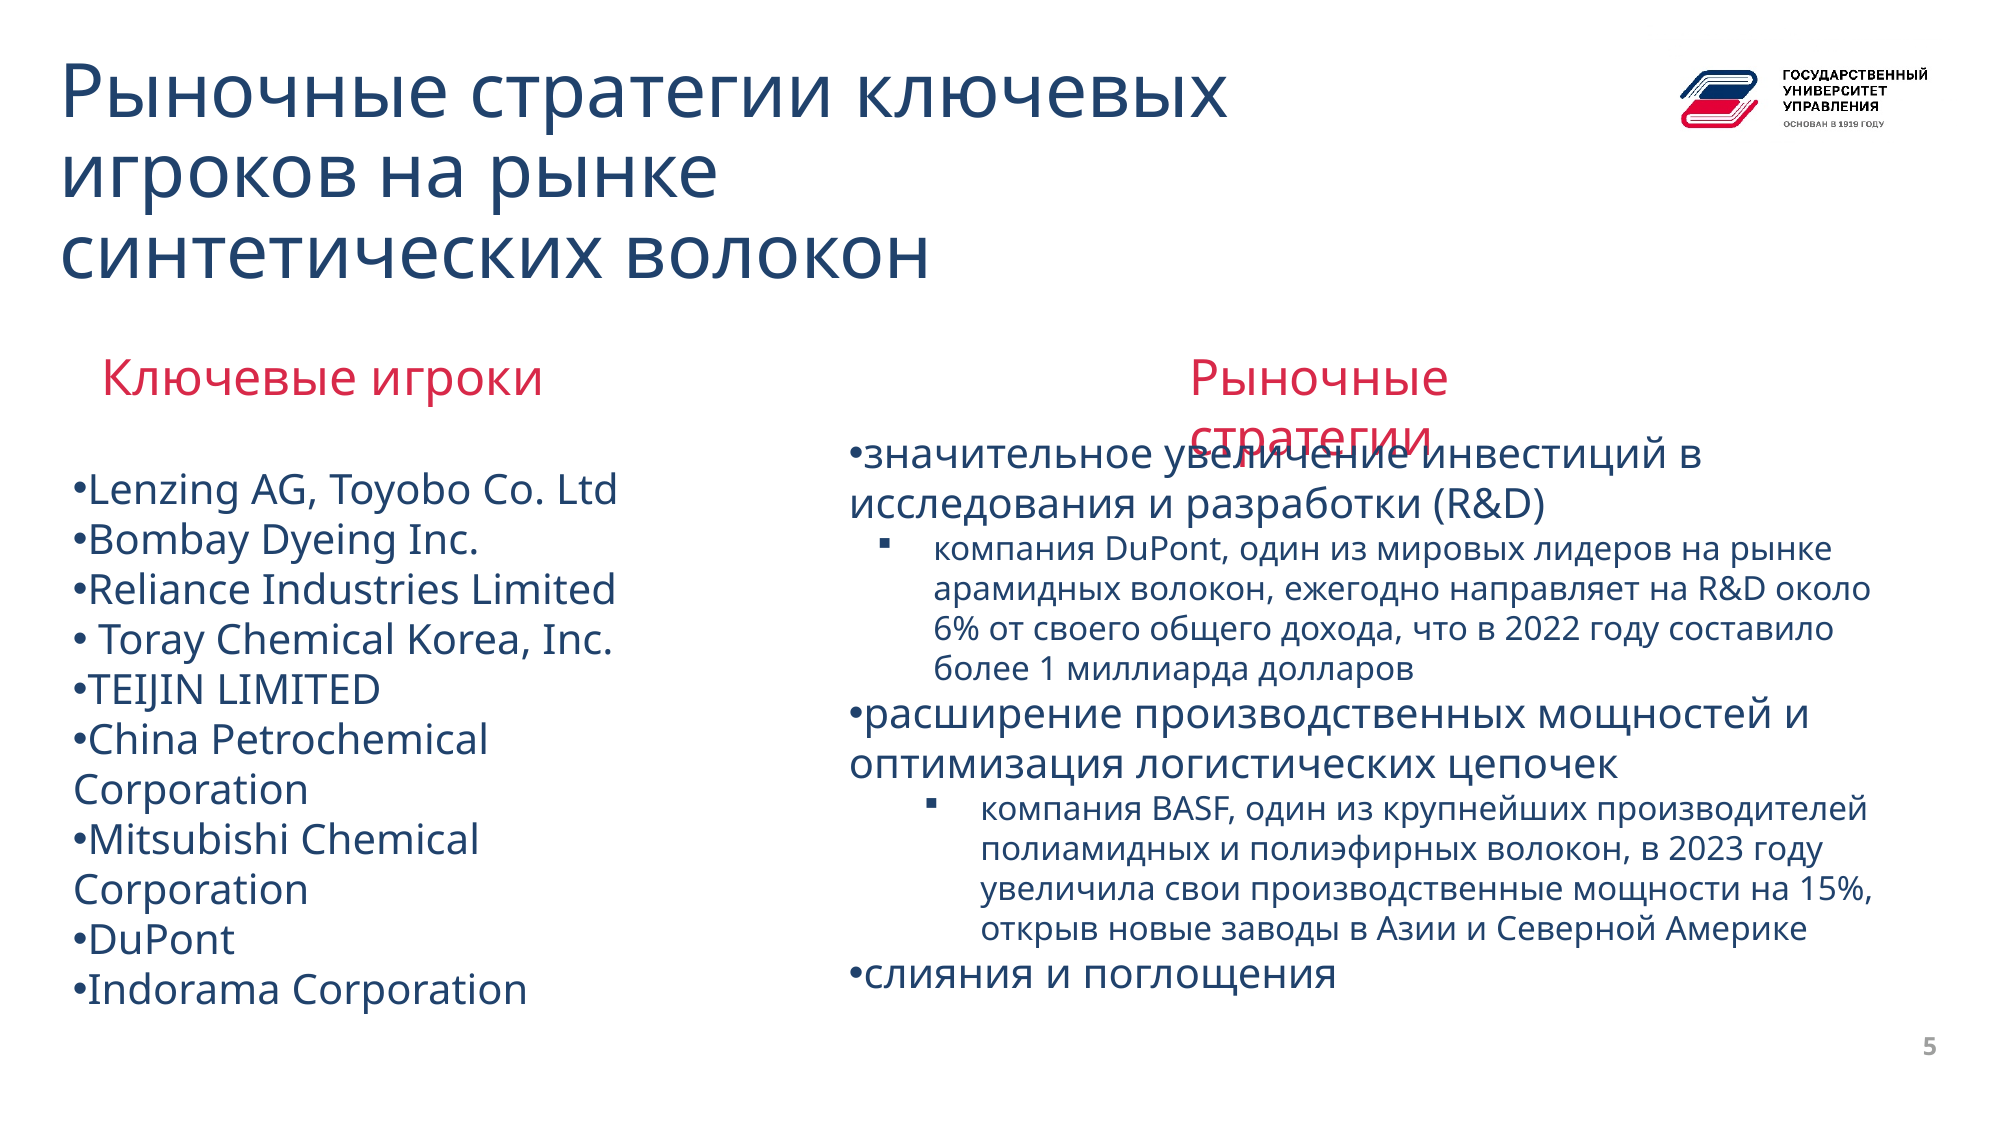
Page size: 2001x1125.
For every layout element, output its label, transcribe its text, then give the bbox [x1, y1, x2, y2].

title Рыночные стратегии ключевых игроков на рынке синтетических волокон [44, 56, 1269, 291]
text_box значительное увеличение инвестиций в исследования и разработки (R&D) компания DuPont, один из мировых лидеров на рынке арамидных волокон, ежегодно направляет на R&D около 6% от своего общего дохода, что в 2022 году составило более 1 миллиарда долларов расширение производственных мощностей и оптимизация логистических цепочек компания BASF, один из крупнейших производителей полиамидных и полиэфирных волокон, в 2023 году увеличила свои производственные мощности на 15%, открыв новые заводы в Азии и Северной Америке слияния и поглощения [834, 419, 1892, 1005]
text_box Lenzing AG, Toyobo Co. Ltd Bombay Dyeing Inc. Reliance Industries Limited Toray Chemical Korea, Inc. TEIJIN LIMITED China Petrochemical Corporation Mitsubishi Chemical Corporation DuPont Indorama Corporation [58, 455, 729, 1021]
text_box Рыночные стратегии [1174, 338, 1668, 419]
slide_number 5 [1891, 1010, 1969, 1085]
picture [1647, 22, 1957, 177]
text_box Ключевые игроки [87, 338, 579, 413]
